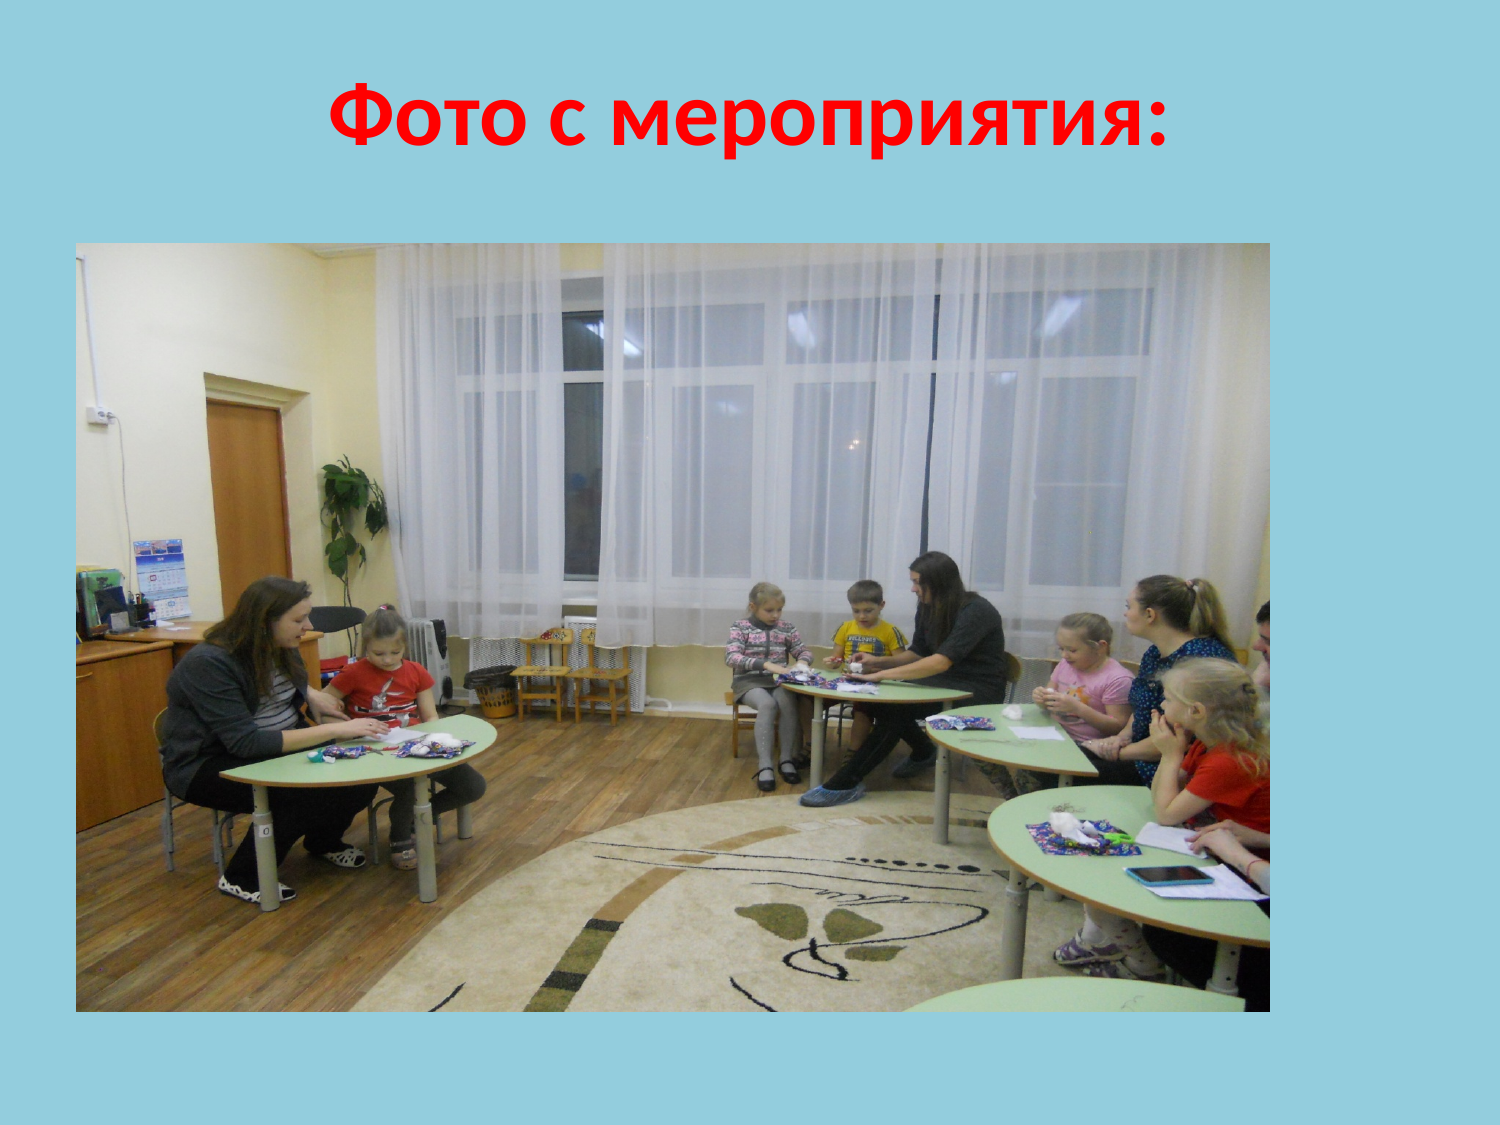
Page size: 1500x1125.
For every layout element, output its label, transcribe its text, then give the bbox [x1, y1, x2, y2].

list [76, 243, 1270, 1012]
title Фото с мероприятия: [75, 45, 1425, 173]
